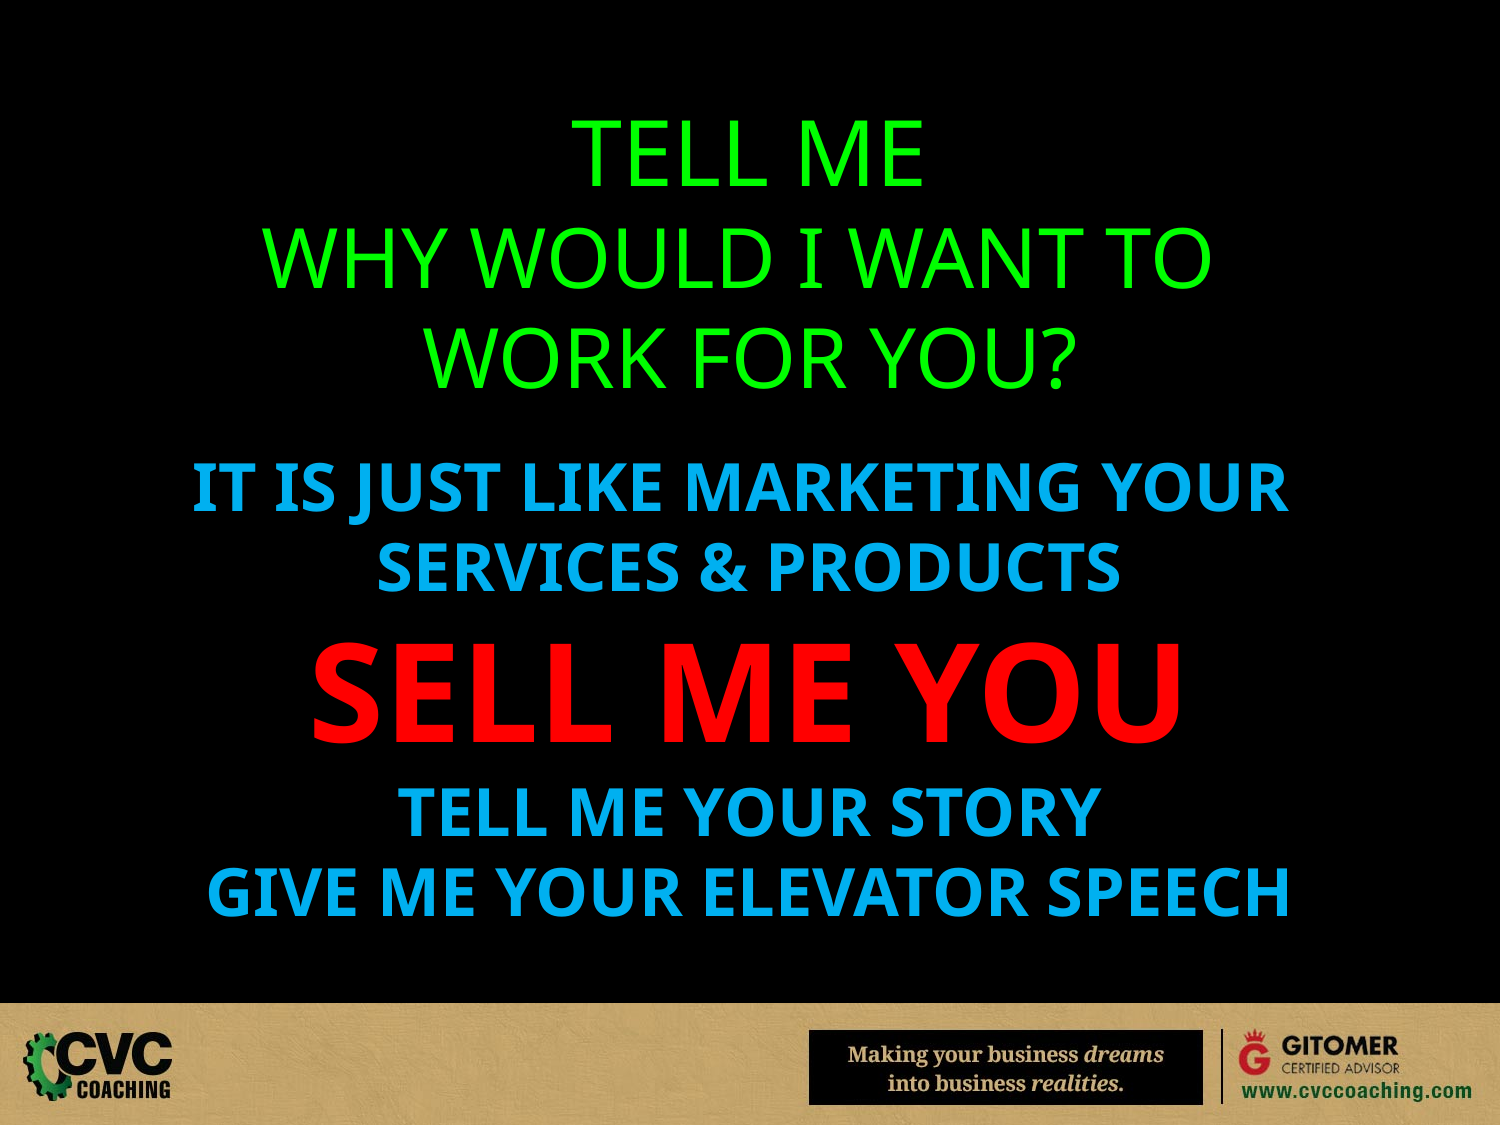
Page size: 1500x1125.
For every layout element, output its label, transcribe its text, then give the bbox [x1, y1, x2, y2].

text_box TELL ME WHY WOULD I WANT TO WORK FOR YOU? [35, 60, 1464, 439]
text_box IT IS JUST LIKE MARKETING YOUR SERVICES & PRODUCTS SELL ME YOU TELL ME YOUR STORY GIVE ME YOUR ELEVATOR SPEECH [85, 423, 1415, 952]
picture [0, 1003, 1500, 1125]
